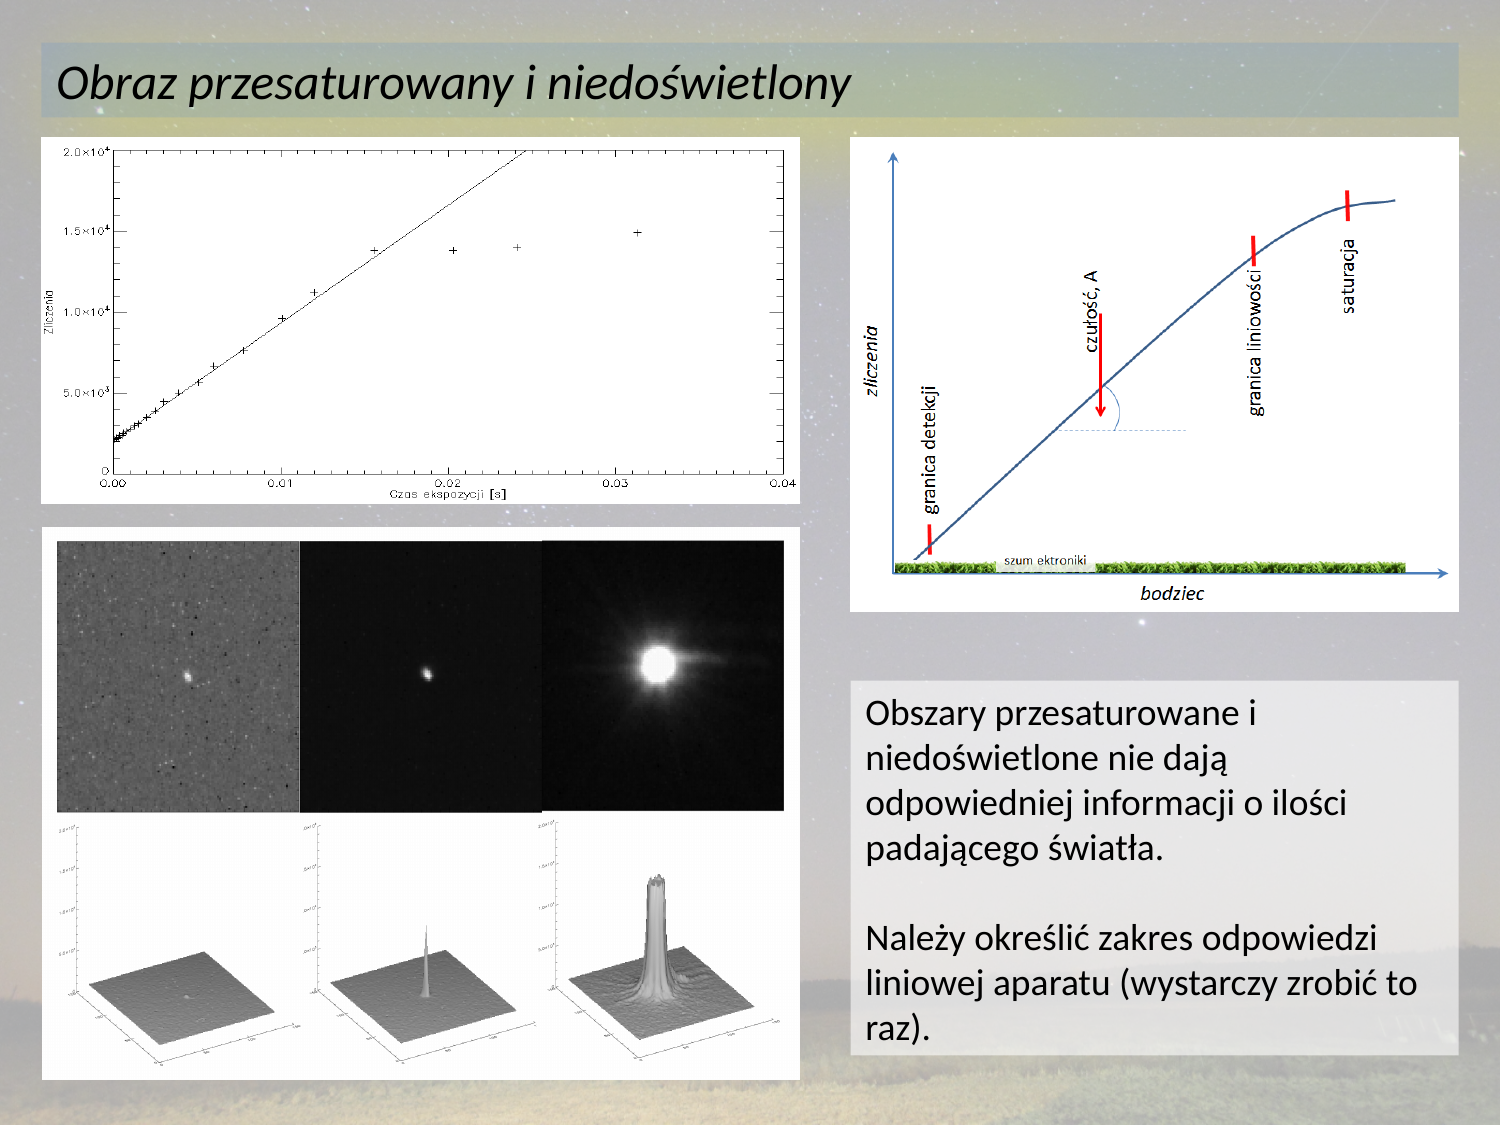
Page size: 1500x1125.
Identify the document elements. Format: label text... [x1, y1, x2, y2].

picture [41, 136, 800, 504]
picture [42, 526, 800, 1080]
text_box Obraz przesaturowany i niedoświetlony [41, 42, 1459, 118]
text_box Obszary przesaturowane i niedoświetlone nie dają odpowiedniej informacji o ilości padającego światła. Należy określić zakres odpowiedzi liniowej aparatu (wystarczy zrobić to raz). [850, 680, 1459, 1056]
picture [850, 136, 1459, 612]
